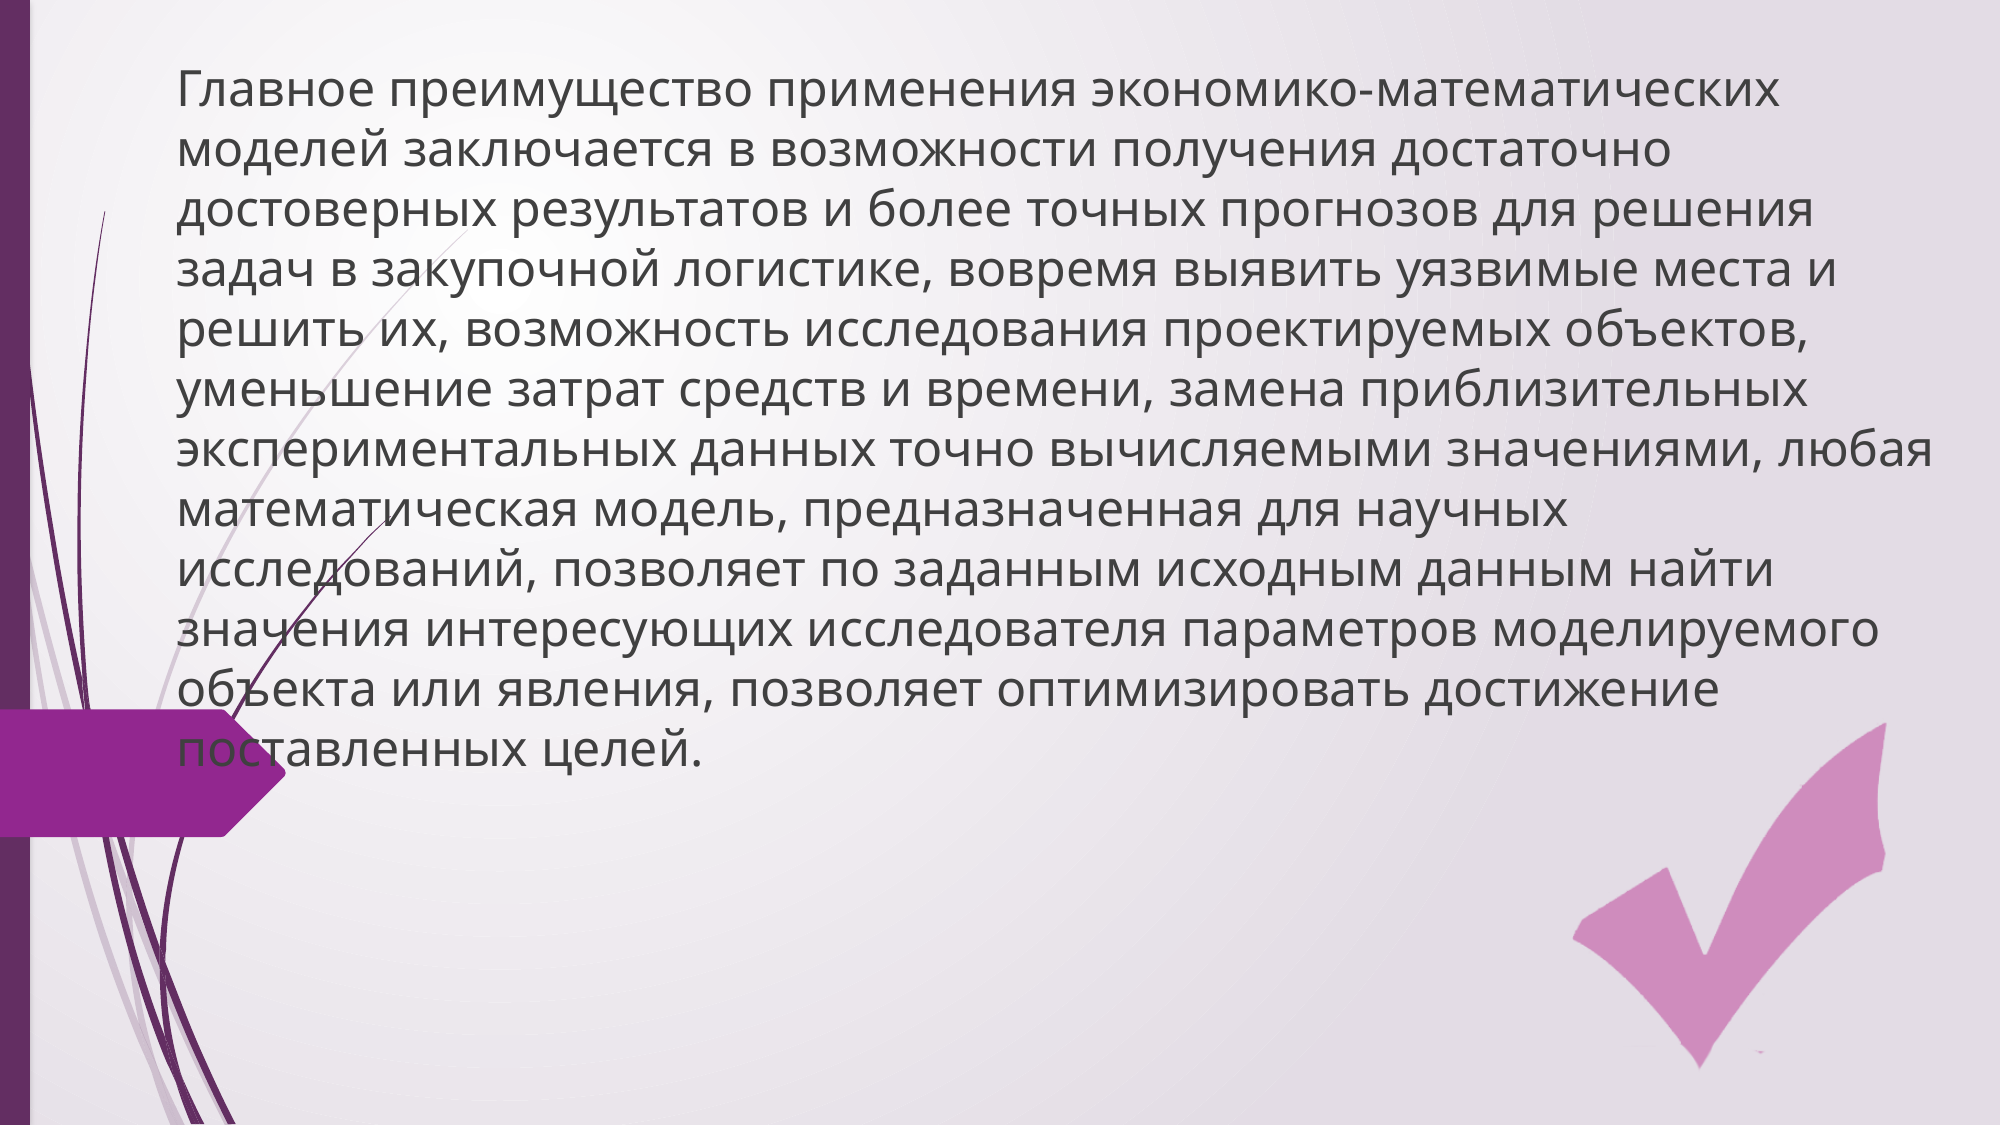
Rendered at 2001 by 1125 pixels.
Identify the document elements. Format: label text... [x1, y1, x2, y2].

picture [1450, 713, 2000, 1125]
subtitle Главное преимущество применения экономико-математических моделей заключается в возможности получения достаточно достоверных результатов и более точных прогнозов для решения задач в закупочной логистике, вовремя выявить уязвимые места и решить их, возможность исследования проектируемых объектов, уменьшение затрат средств и времени, замена приблизительных экспериментальных данных точно вычисляемыми значениями, любая математическая модель, предназначенная для научных исследований, позволяет по заданным исходным данным найти значения интересующих исследователя параметров моделируемого объекта или явления, позволяет оптимизировать достижение поставленных целей. [161, 49, 1953, 831]
